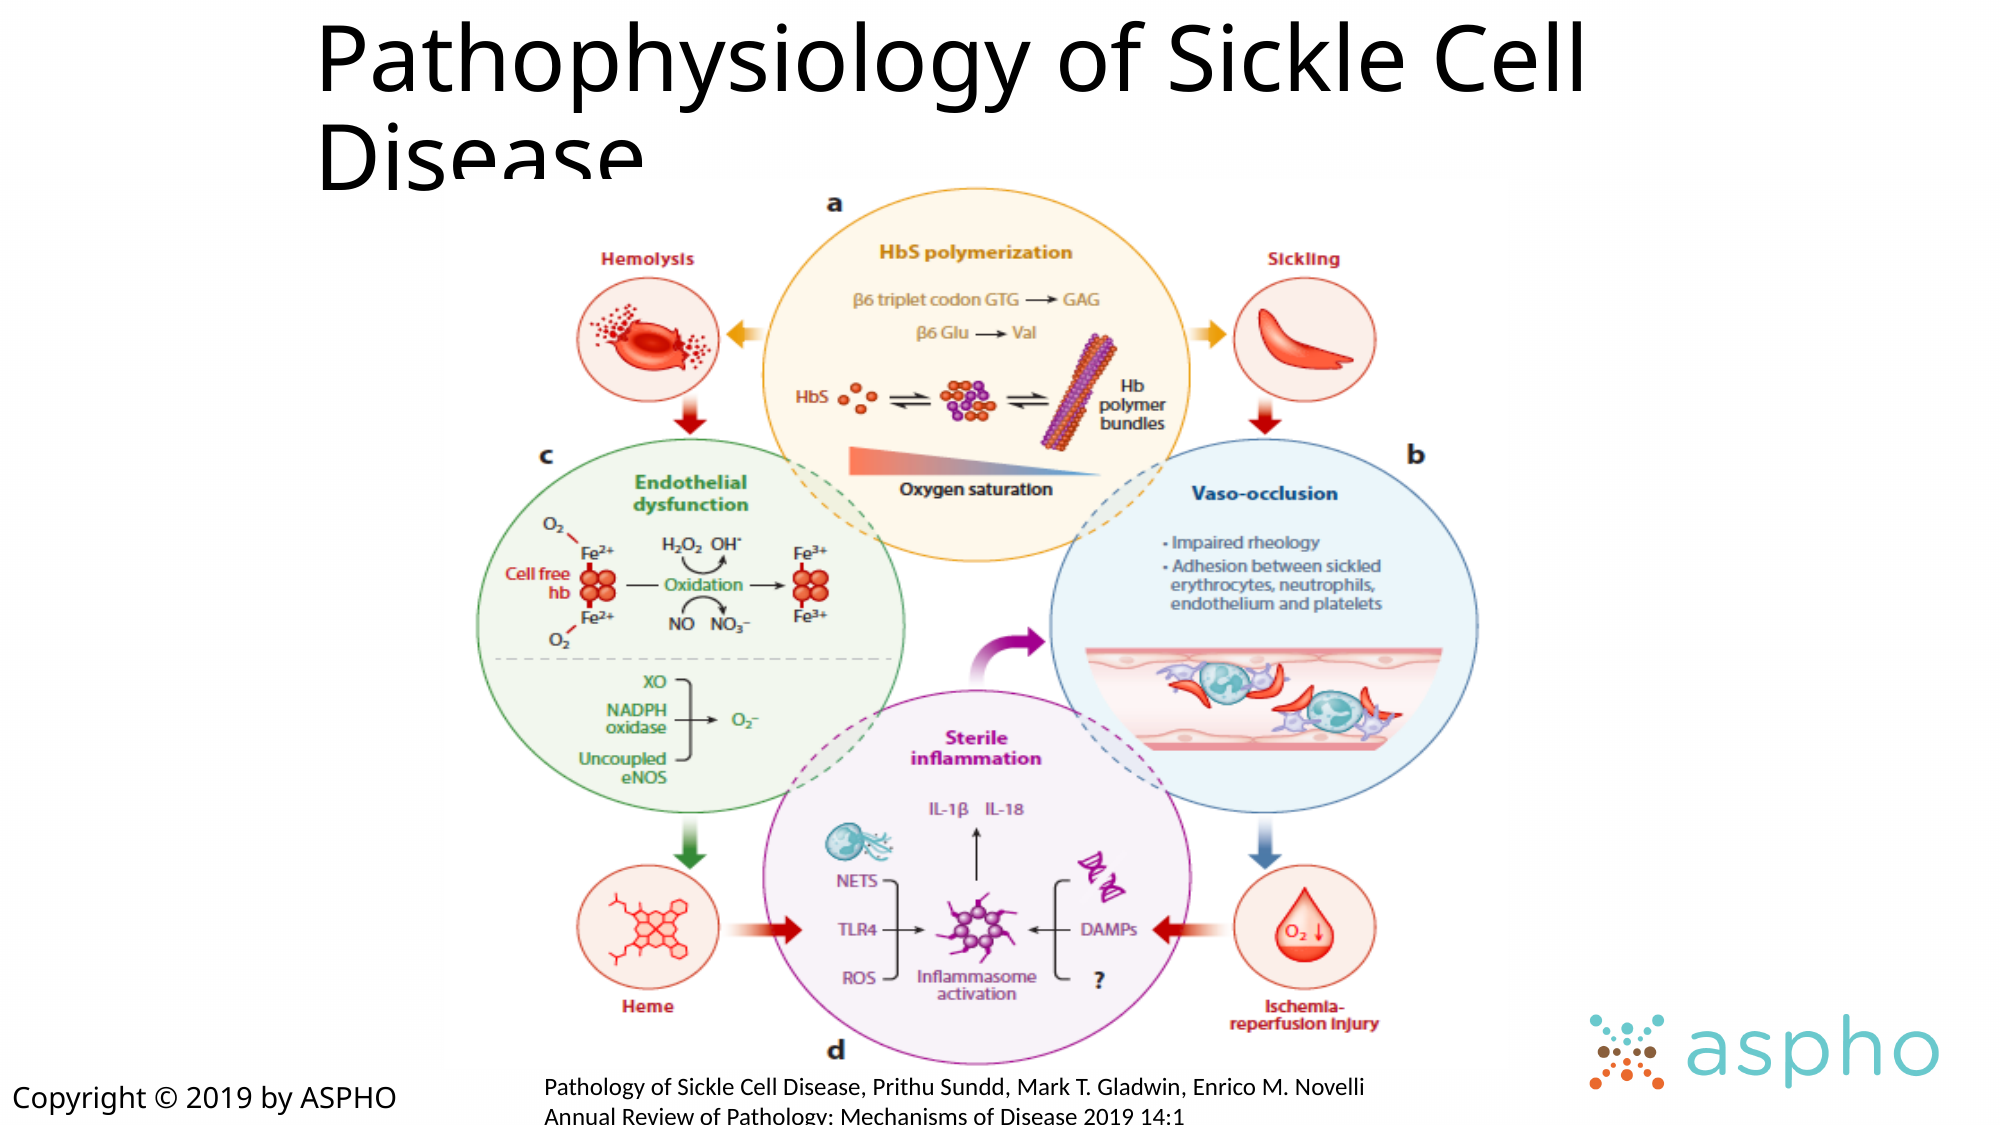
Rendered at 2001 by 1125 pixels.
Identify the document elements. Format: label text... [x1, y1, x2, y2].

text_box Pathology of Sickle Cell Disease, Prithu Sundd, Mark T. Gladwin, Enrico M. Novelli Annual Review of Pathology: Mechanisms of Disease 2019 14:1 [529, 1069, 1469, 1125]
title Pathophysiology of Sickle Cell Disease [299, 41, 1897, 181]
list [444, 179, 1508, 1069]
picture [0, 0, 2001, 1125]
text_box Copyright © 2019 by ASPHO [0, 1071, 507, 1122]
